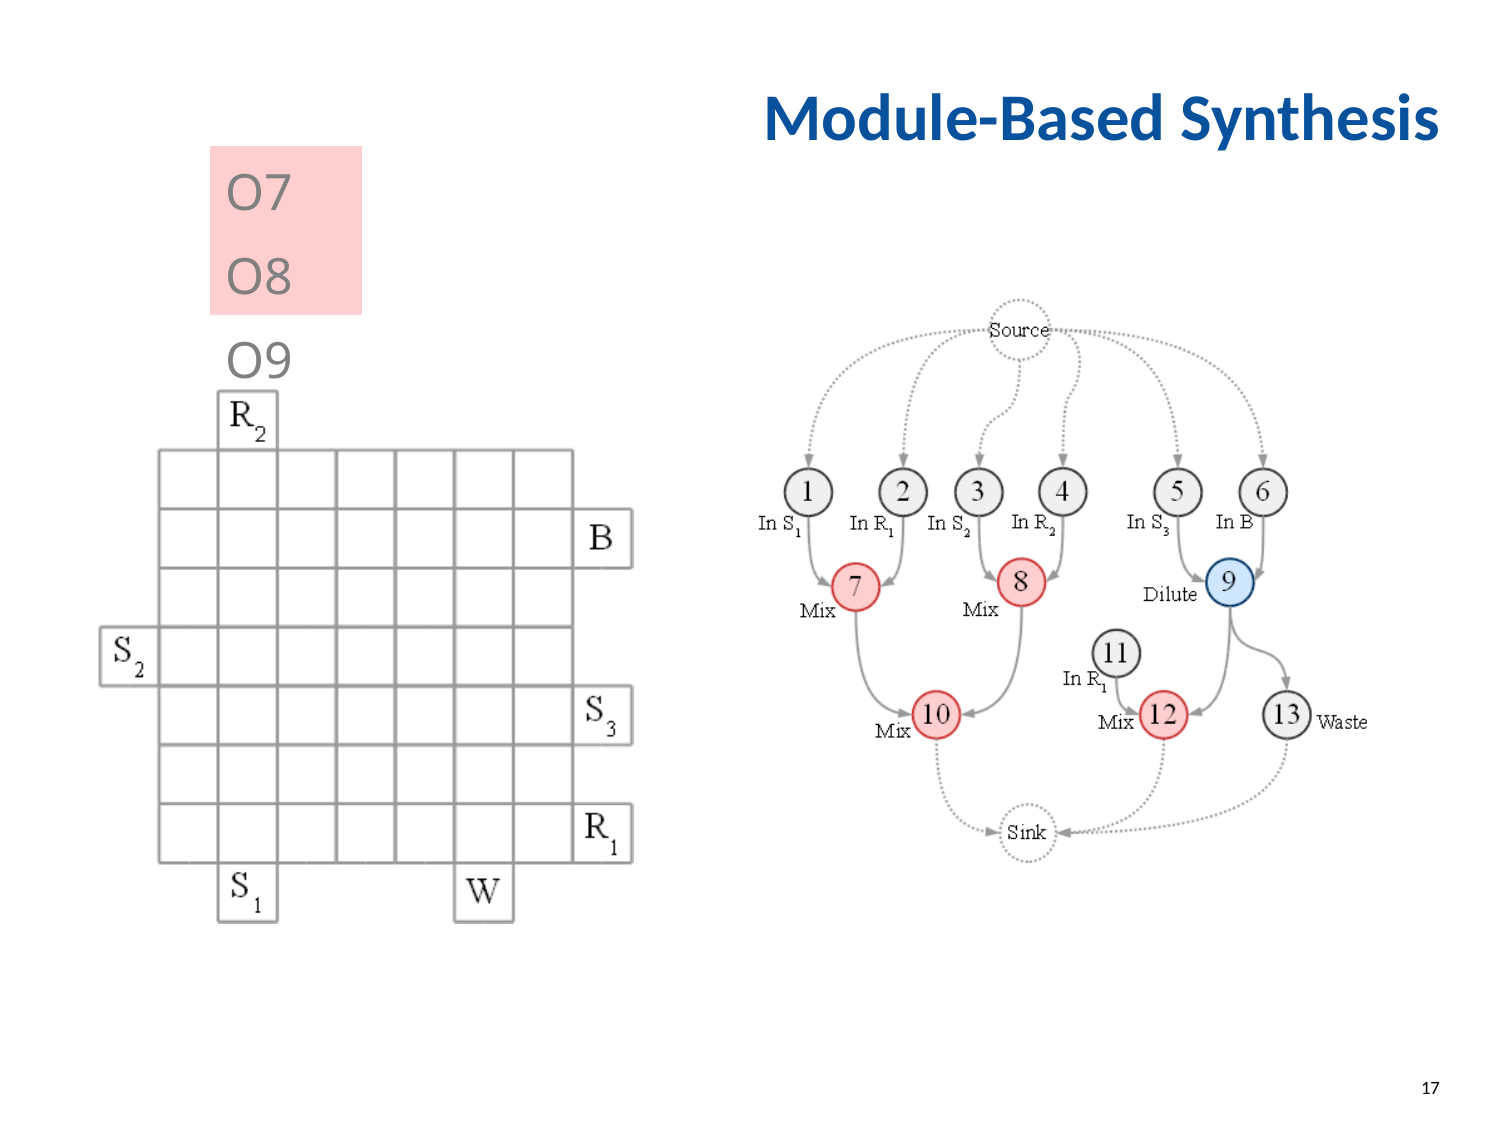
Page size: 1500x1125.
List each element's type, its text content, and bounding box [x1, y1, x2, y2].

table_header O7 [210, 146, 362, 230]
table_cell O8 [210, 230, 362, 315]
picture [98, 389, 634, 925]
table_cell O9 [210, 315, 362, 387]
picture [744, 298, 1382, 863]
title Module-Based Synthesis [58, 0, 1442, 154]
